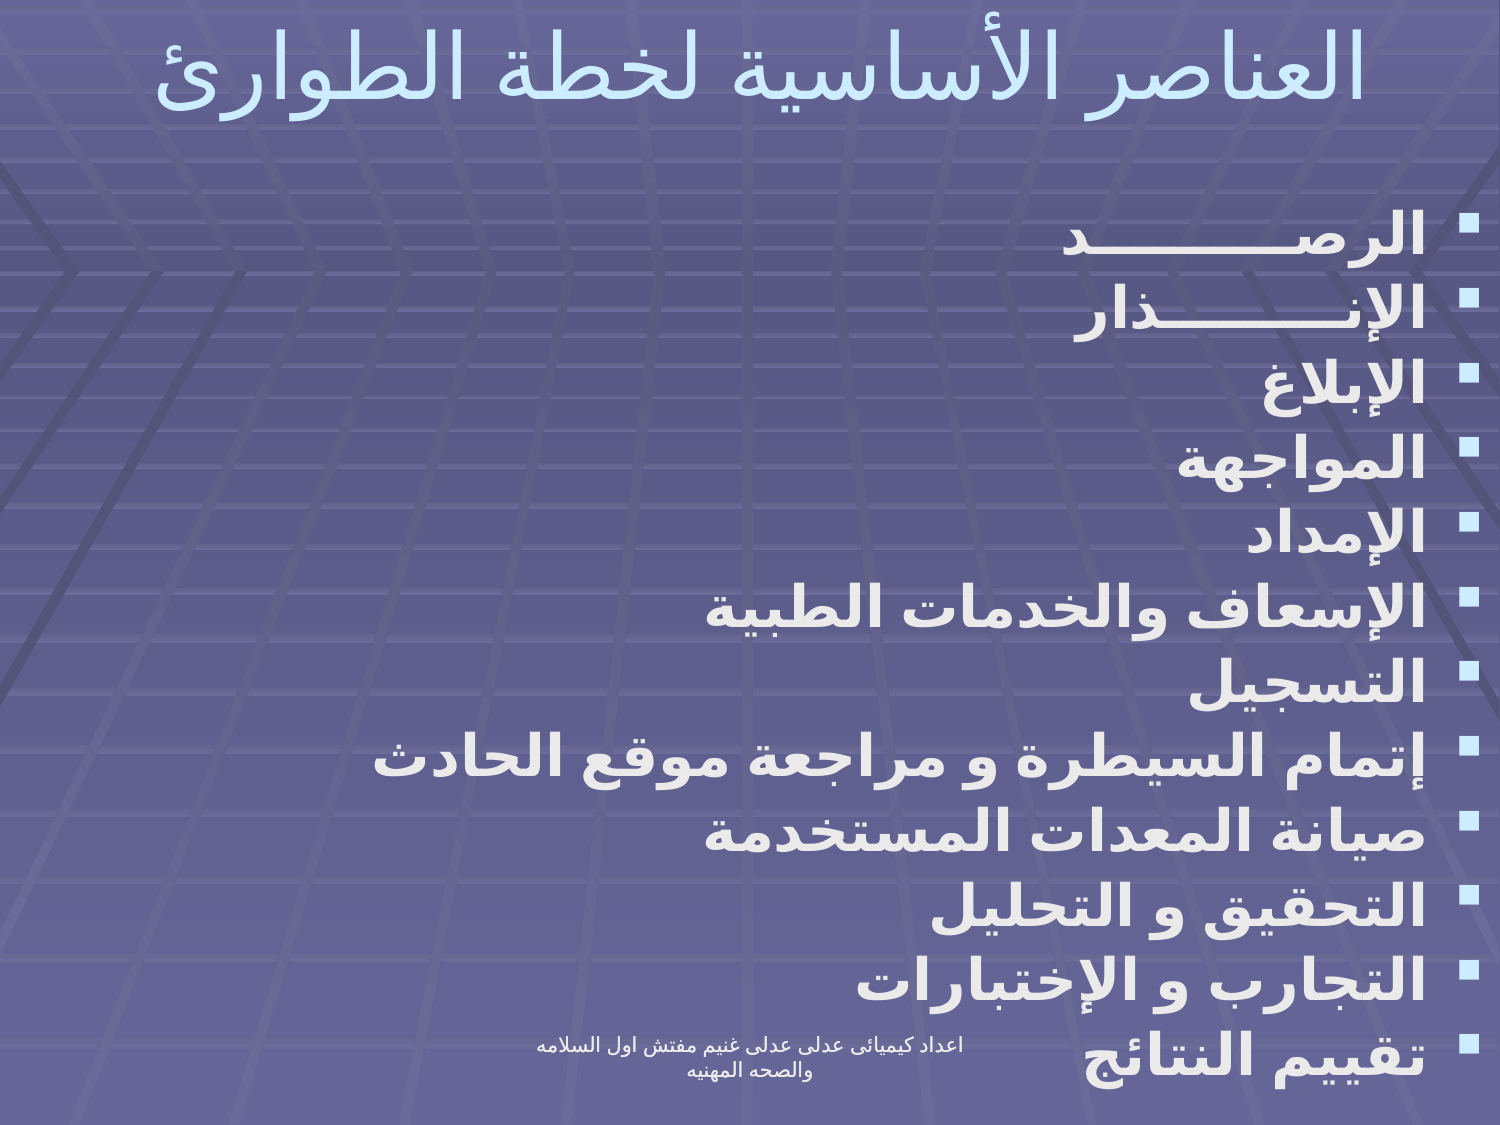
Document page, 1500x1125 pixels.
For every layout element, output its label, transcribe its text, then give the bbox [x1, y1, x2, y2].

title العناصر الأساسية لخطة الطوارئ [75, 0, 1425, 196]
footer اعداد كيميائى عدلى عدلى غنيم مفتش اول السلامه والصحه المهنيه [512, 1023, 988, 1102]
list الرصــــــــــد الإنـــــــــذار الإبلاغ المواجهة الإمداد الإسعاف والخدمات الطبية التسجيل إتمام السيطرة و مراجعة موقع الحادث صيانة المعدات المستخدمة التحقيق و التحليل التجارب و الإختبارات تقييم النتائج [0, 196, 1500, 1125]
